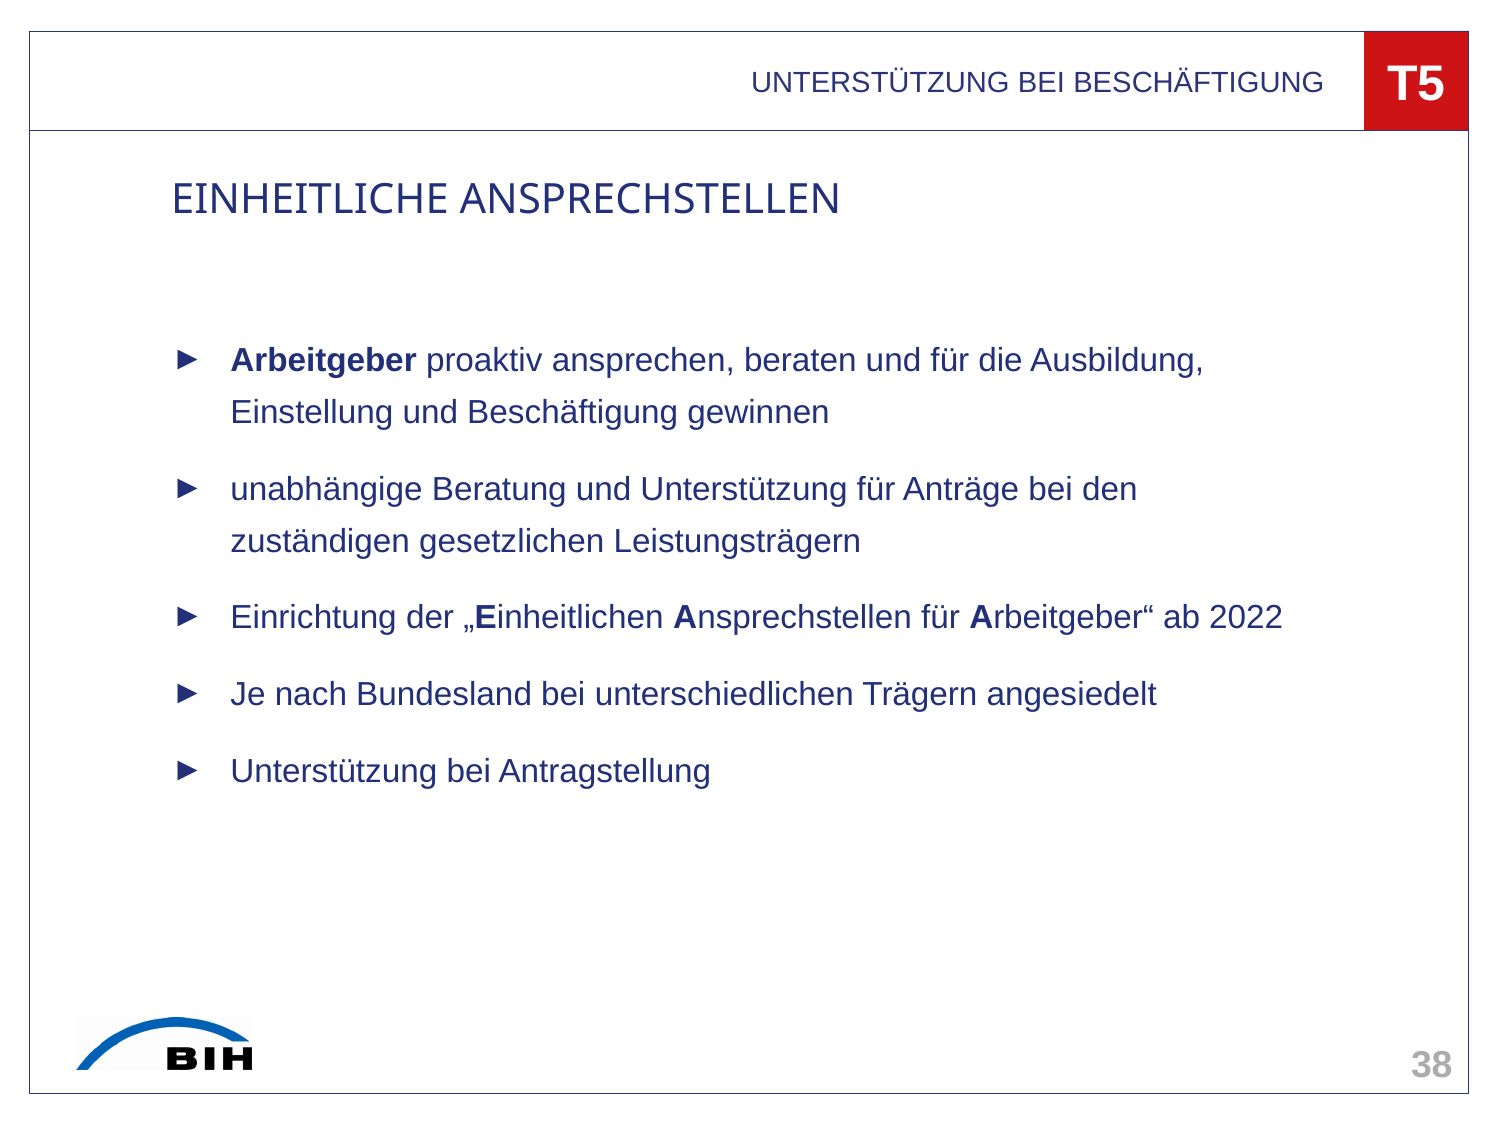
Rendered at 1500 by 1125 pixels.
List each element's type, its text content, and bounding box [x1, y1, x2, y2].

title EINHEITLICHE ANSPRECHSTELLEN [171, 177, 1316, 277]
slide_number 38 [1130, 1032, 1468, 1093]
list Arbeitgeber proaktiv ansprechen, beraten und für die Ausbildung, Einstellung und Beschäftigung gewinnen unabhängige Beratung und Unterstützung für Anträge bei den zuständigen gesetzlichen Leistungsträgern Einrichtung der „Einheitlichen Ansprechstellen für Arbeitgeber“ ab 2022 Je nach Bundesland bei unterschiedlichen Trägern angesiedelt Unterstützung bei Antragstellung [171, 326, 1317, 917]
list UNTERSTÜTZUNG BEI BESCHÄFTIGUNG [29, 30, 1364, 130]
picture [76, 1017, 252, 1070]
list T5 [1364, 30, 1469, 130]
